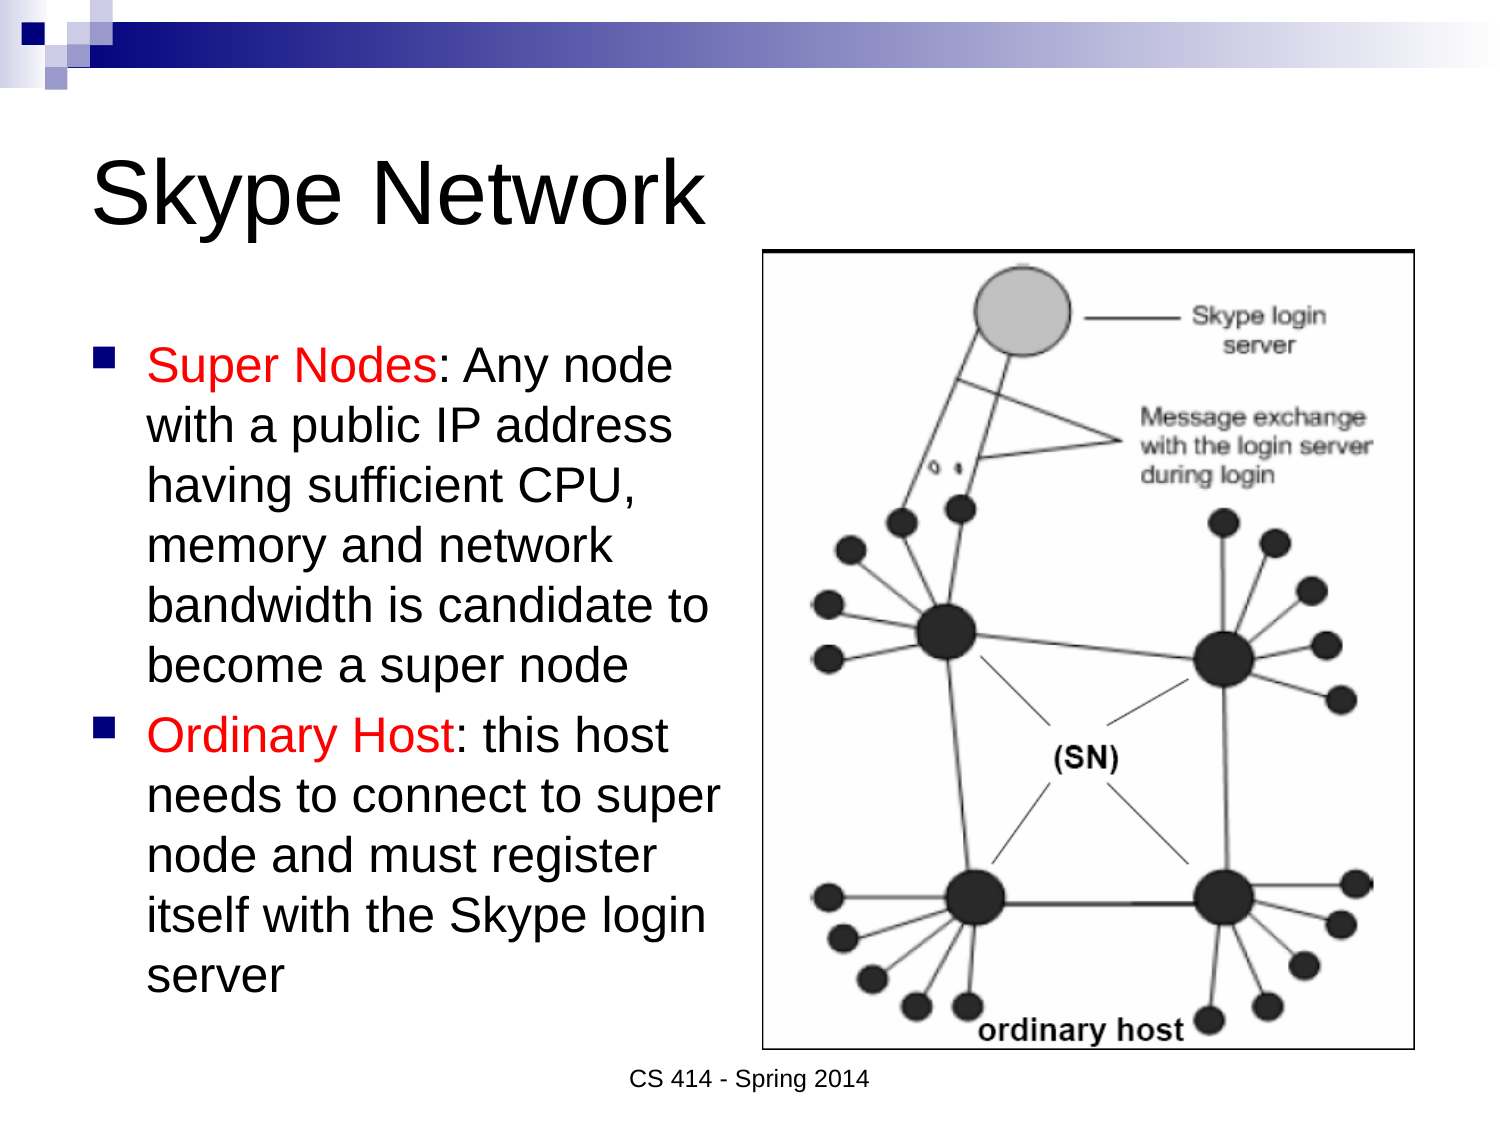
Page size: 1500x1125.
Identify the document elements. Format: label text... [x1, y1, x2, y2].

list Super Nodes: Any node with a public IP address having sufficient CPU, memory and network bandwidth is candidate to become a super node Ordinary Host: this host needs to connect to super node and must register itself with the Skype login server [74, 324, 738, 963]
title Skype Network [74, 74, 1426, 301]
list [761, 249, 1416, 1051]
footer CS 414 - Spring 2014 [512, 1024, 988, 1101]
